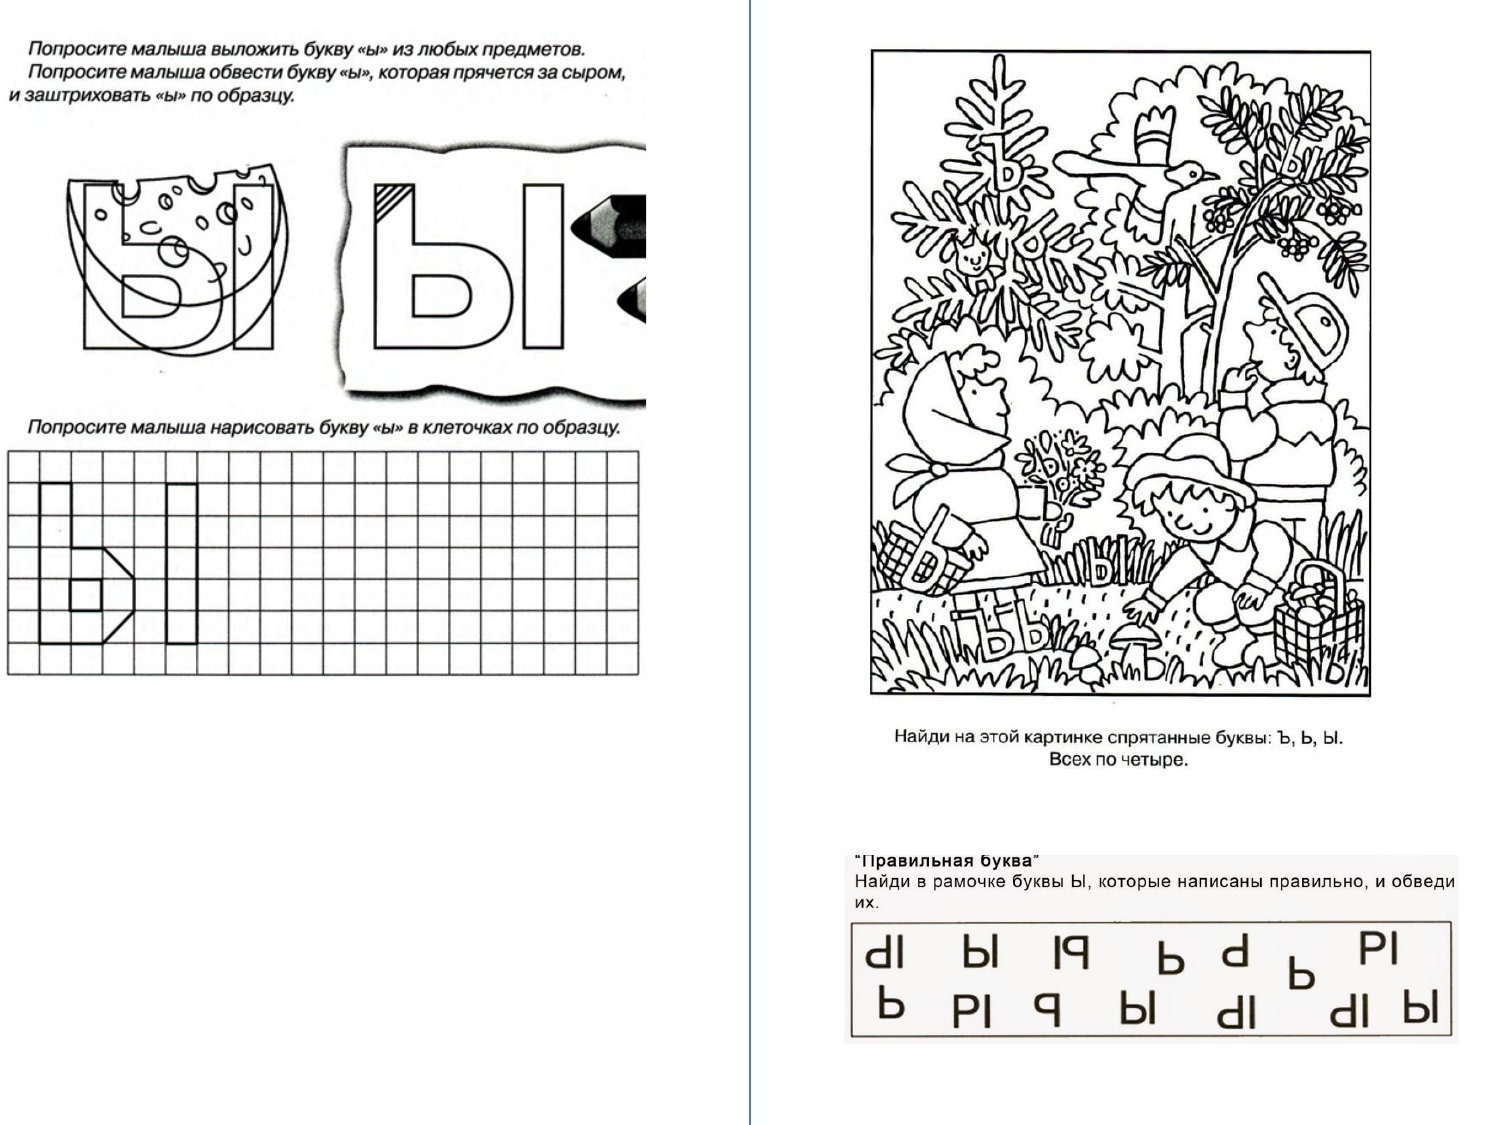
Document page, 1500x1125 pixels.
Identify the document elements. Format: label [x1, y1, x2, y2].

picture [5, 30, 647, 681]
picture [844, 855, 1459, 1044]
picture [867, 42, 1372, 769]
